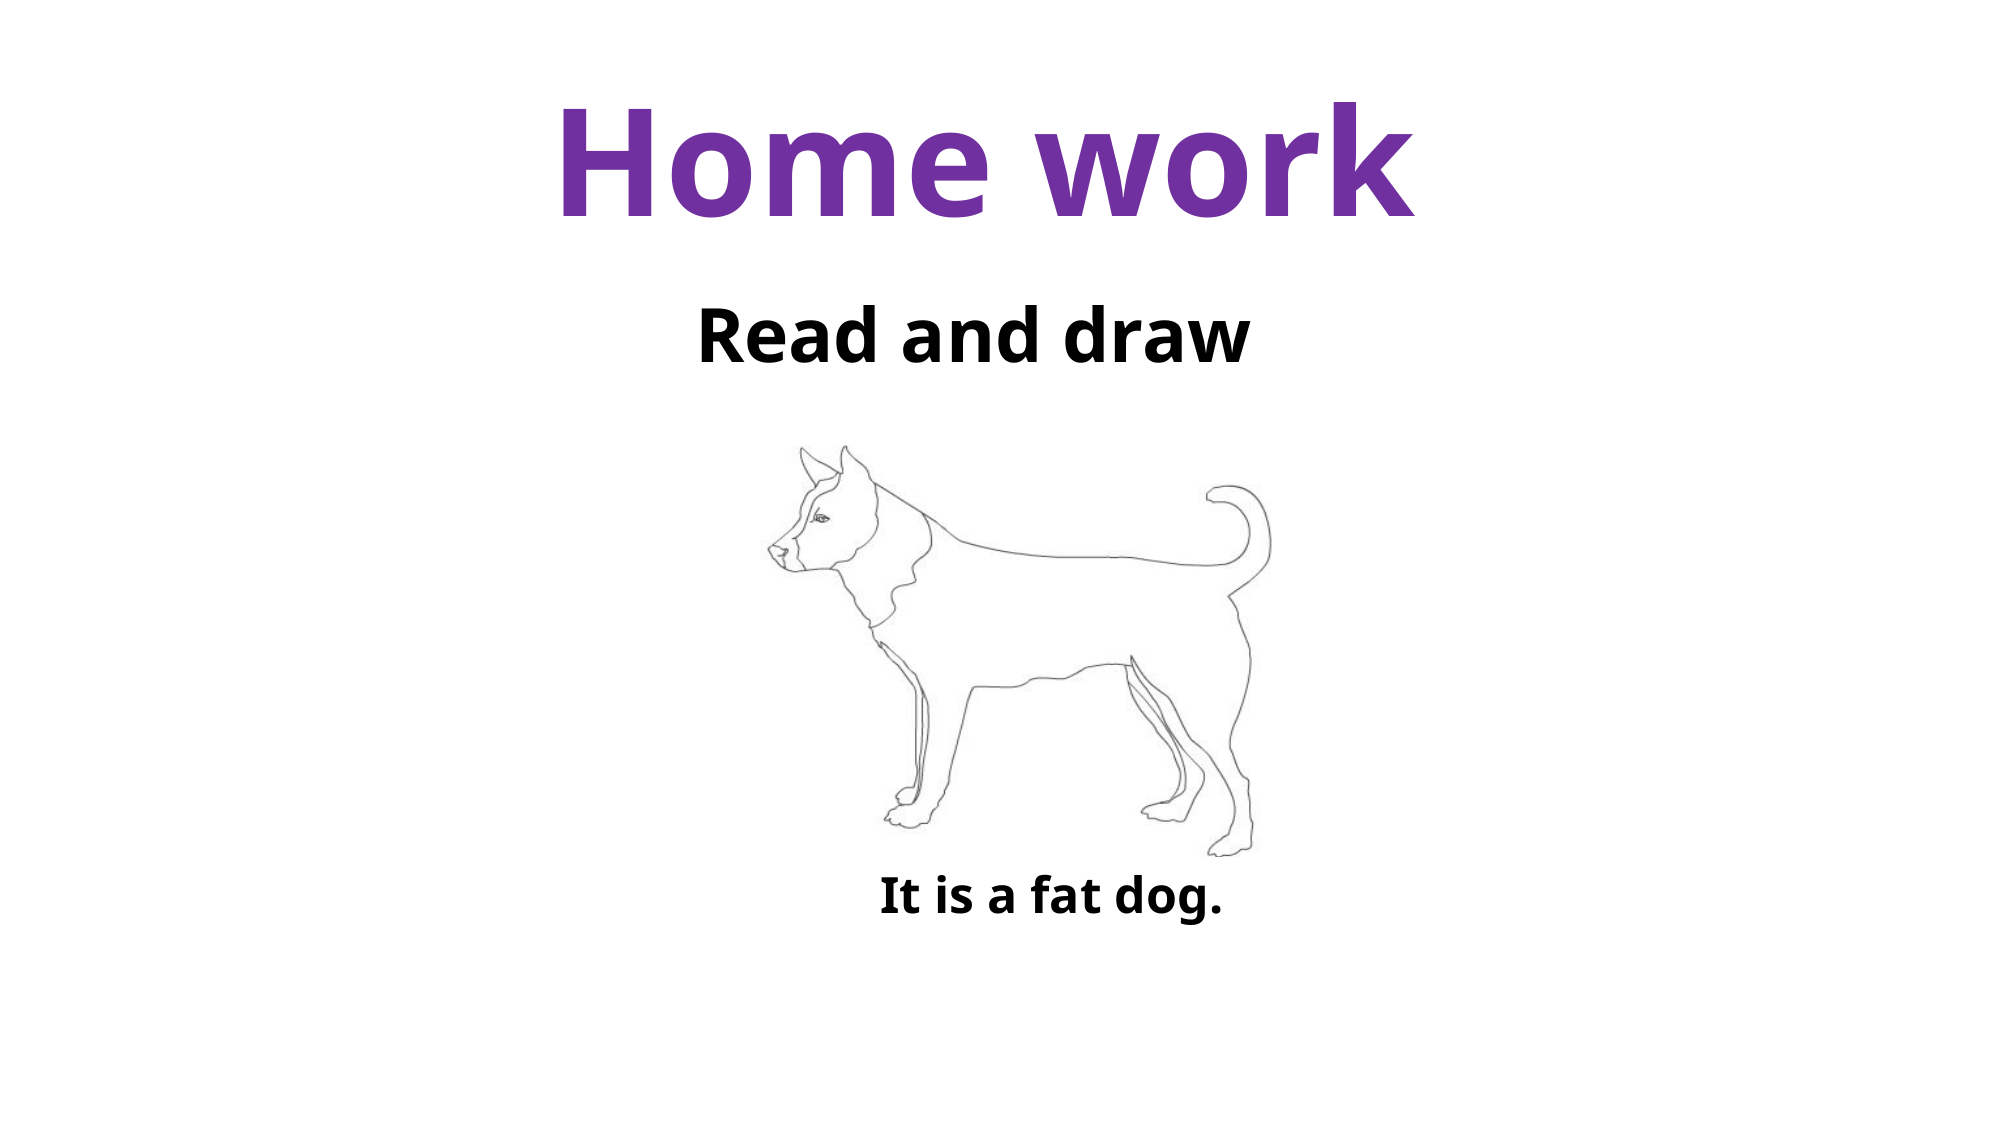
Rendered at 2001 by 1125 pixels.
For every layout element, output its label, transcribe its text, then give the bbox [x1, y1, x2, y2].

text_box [482, 423, 1622, 962]
text_box Home work [535, 58, 1431, 255]
text_box Read and draw [645, 279, 1322, 385]
